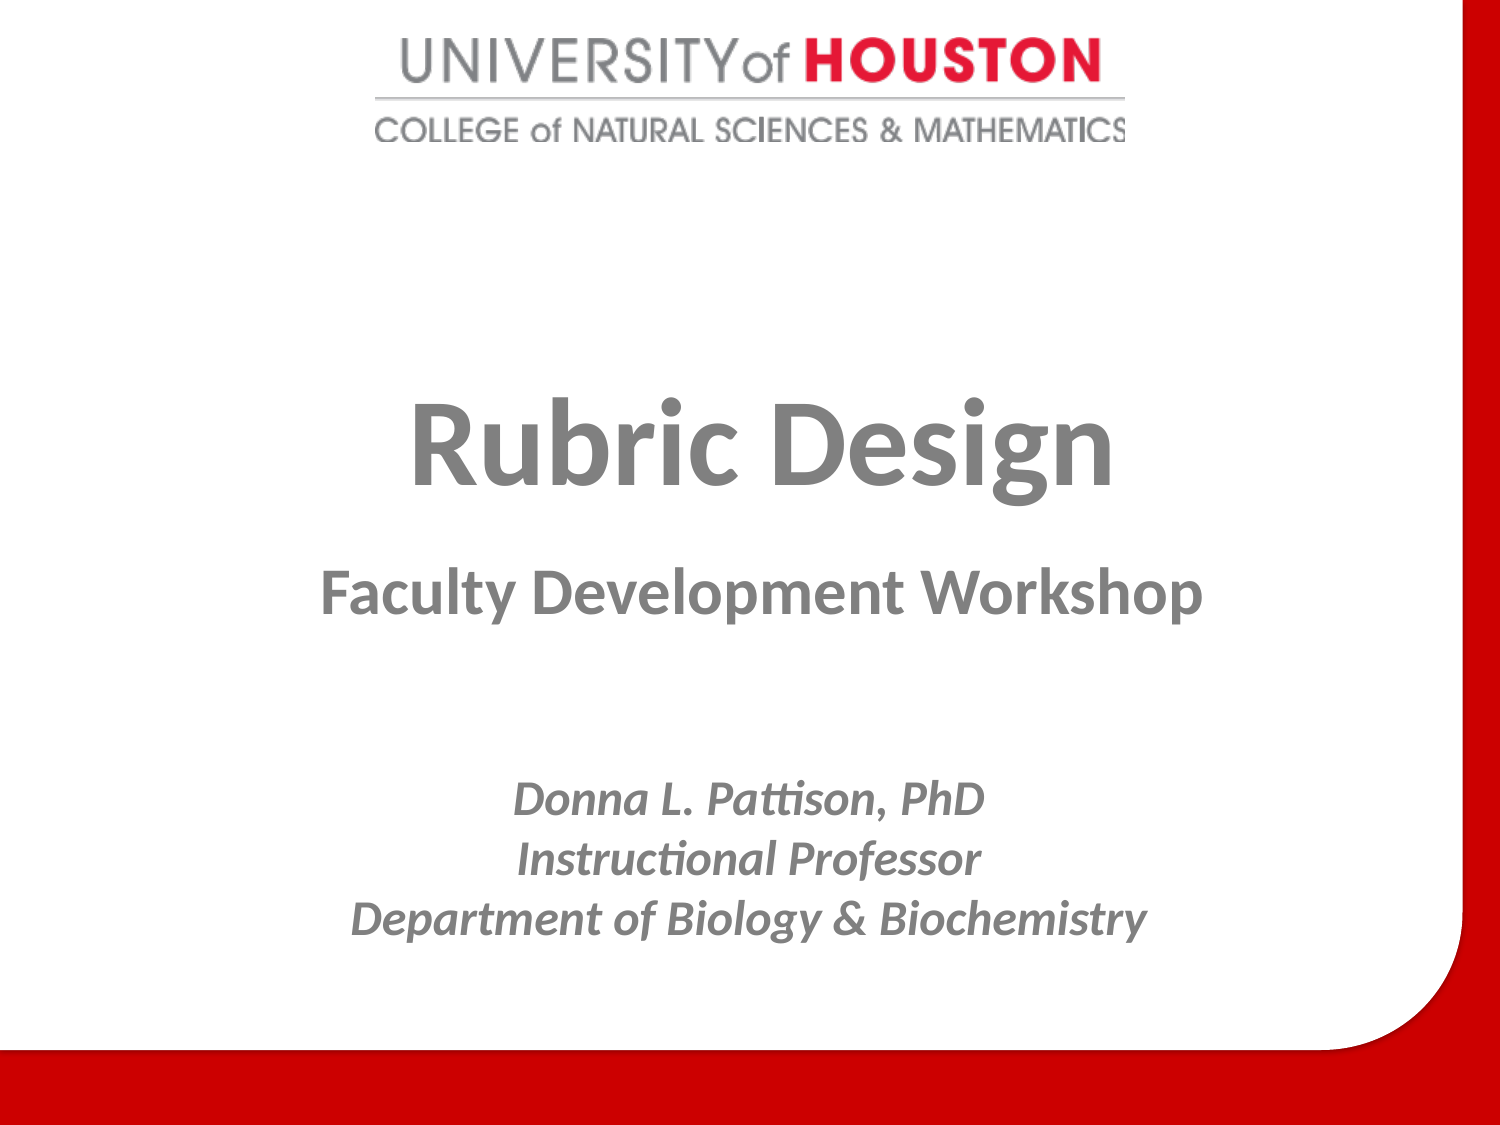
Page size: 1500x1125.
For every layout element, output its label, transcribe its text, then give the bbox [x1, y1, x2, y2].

text_box Donna L. Pattison, PhD Instructional Professor Department of Biology & Biochemistry [325, 757, 1172, 1013]
text_box Faculty Development Workshop [281, 540, 1244, 795]
text_box Rubric Design [87, 352, 1438, 541]
